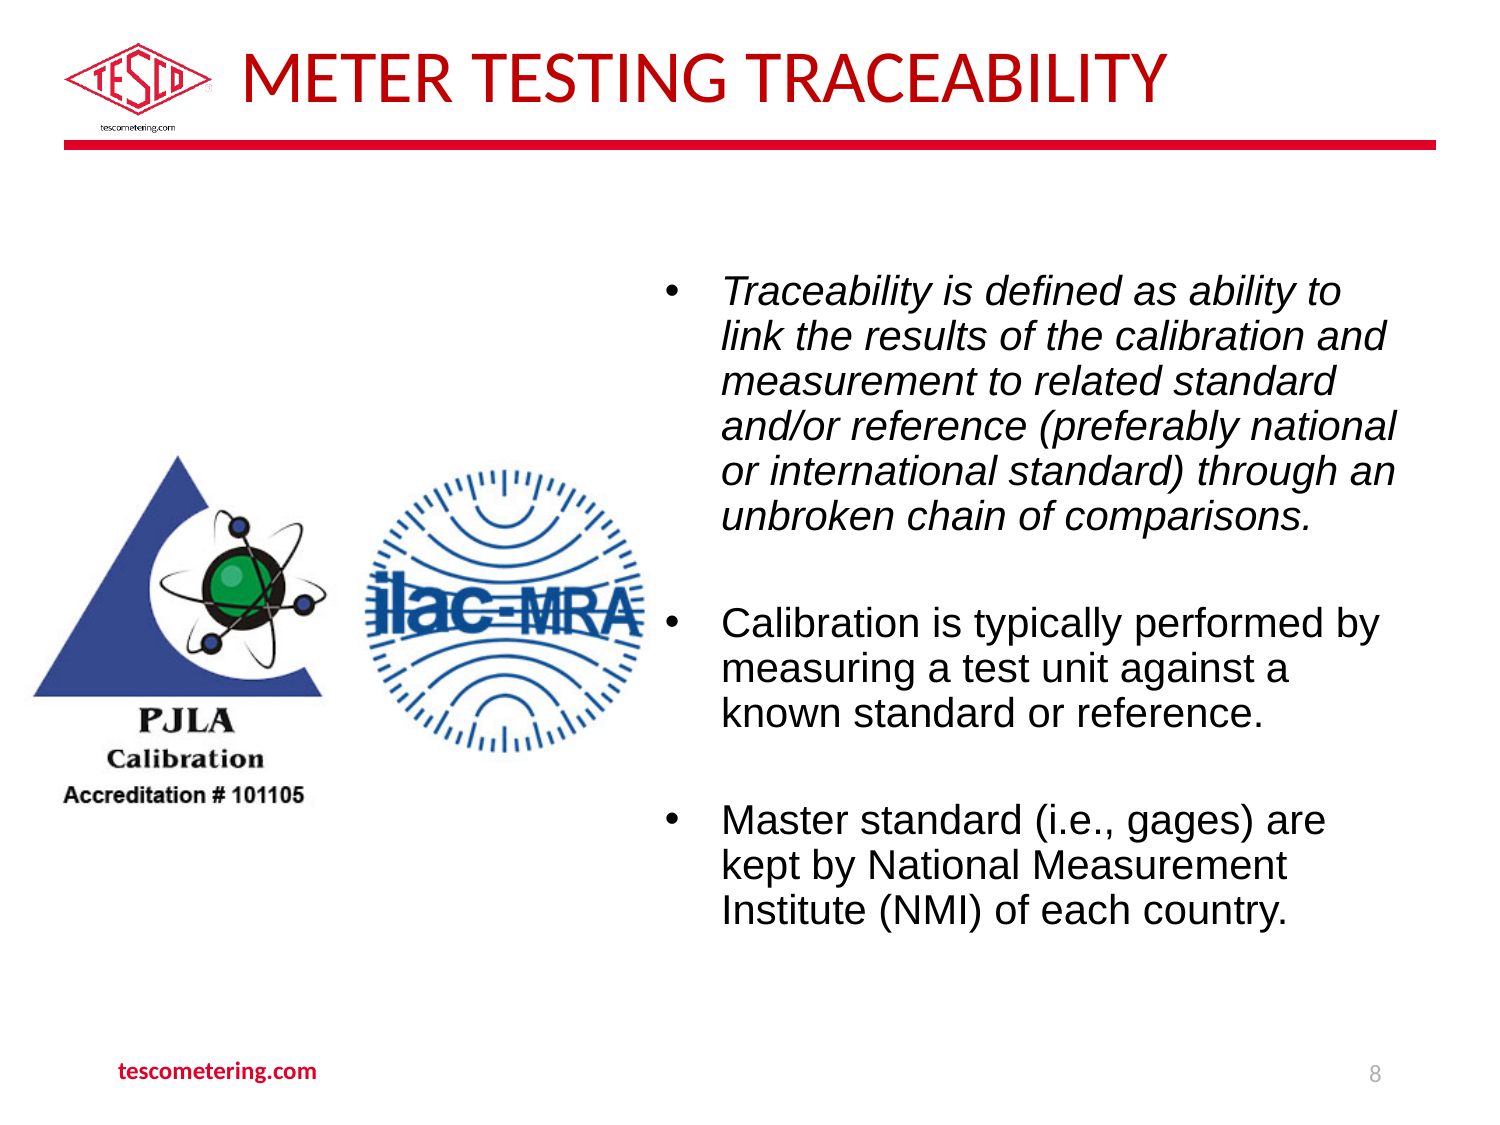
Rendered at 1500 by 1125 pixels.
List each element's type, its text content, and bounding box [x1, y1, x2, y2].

text_box Traceability is defined as ability to link the results of the calibration and measurement to related standard and/or reference (preferably national or international standard) through an unbroken chain of comparisons. Calibration is typically performed by measuring a test unit against a known standard or reference. Master standard (i.e., gages) are kept by National Measurement Institute (NMI) of each country. [650, 262, 1425, 850]
slide_number 8 [1059, 1042, 1397, 1103]
picture [64, 43, 212, 133]
picture [24, 449, 656, 813]
title Meter Testing Traceability [225, 22, 1463, 134]
footer tescometering.com [103, 1039, 610, 1100]
